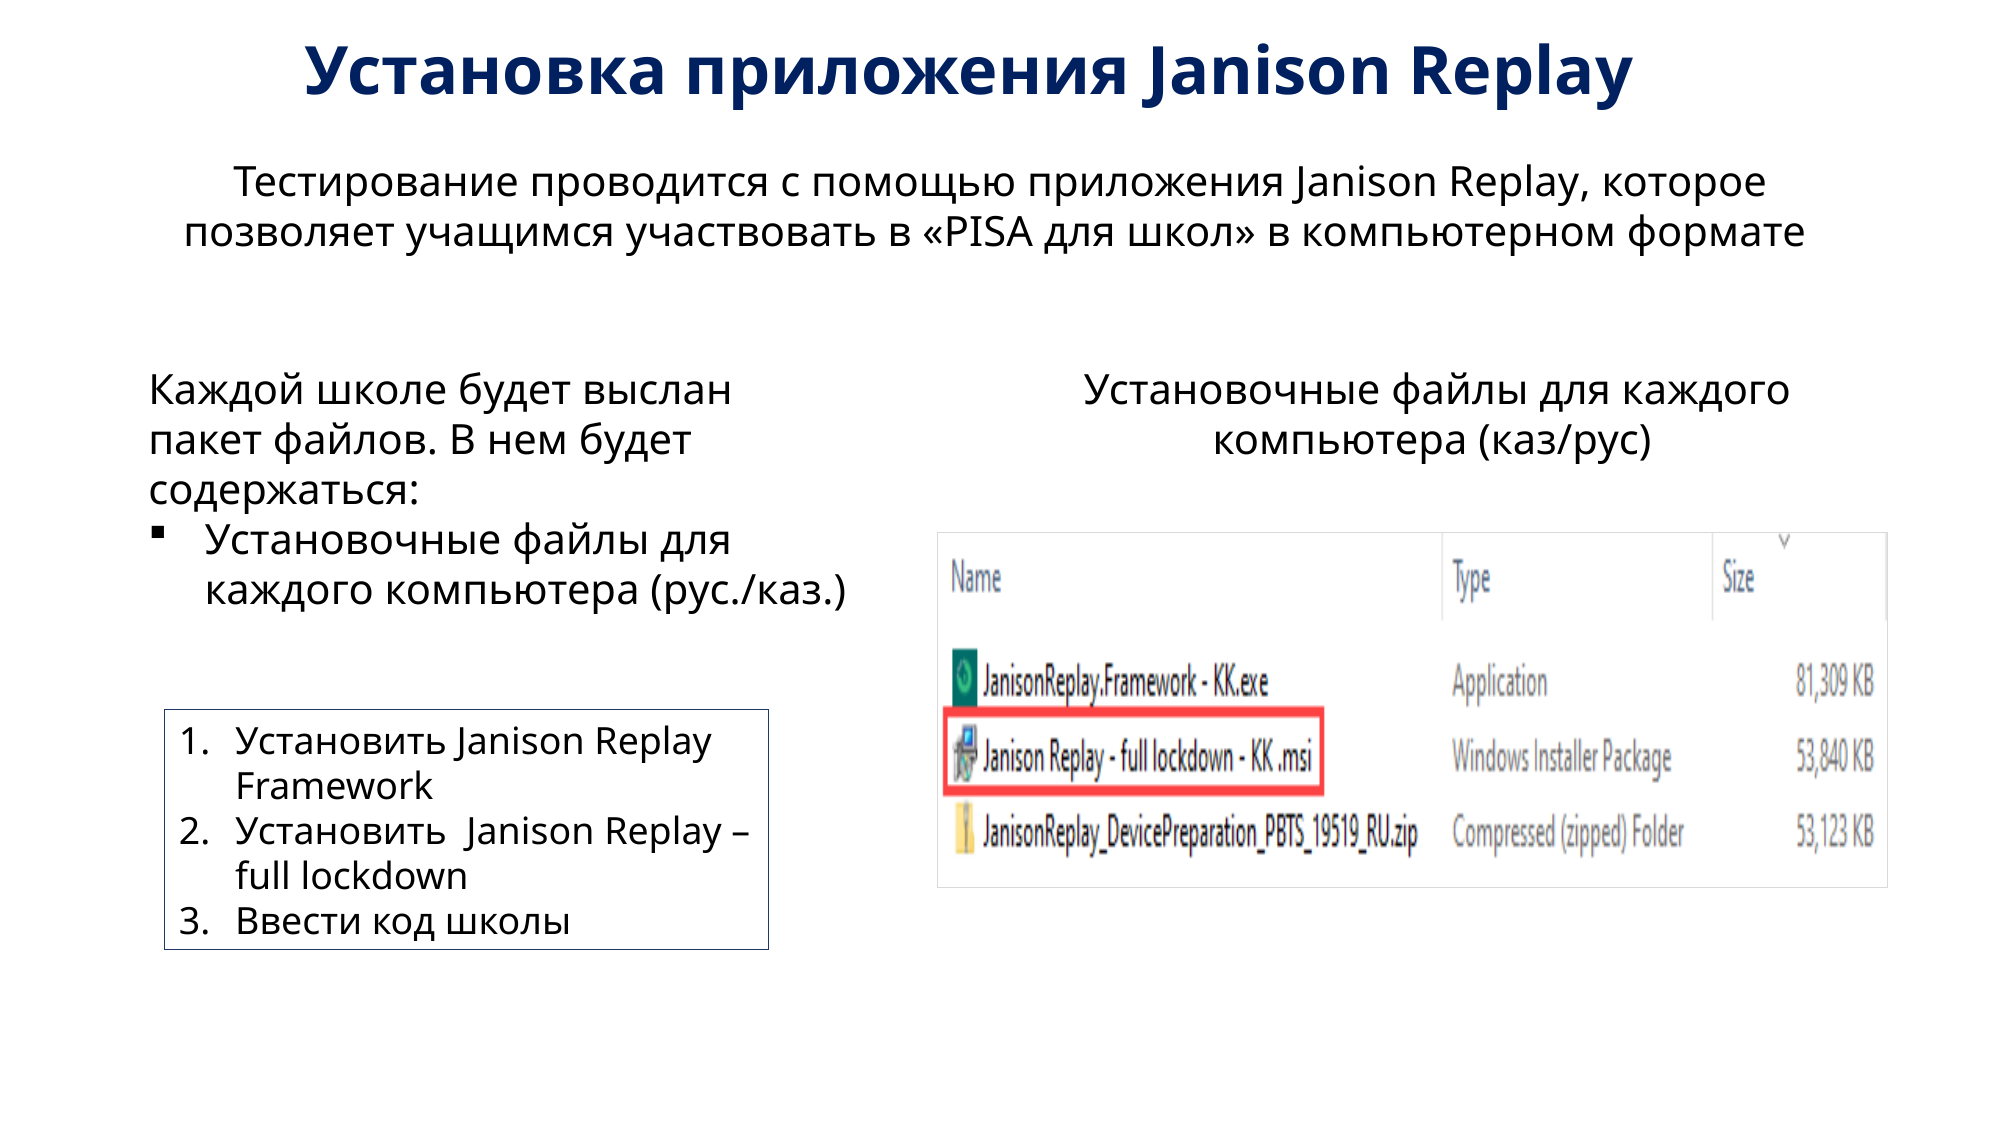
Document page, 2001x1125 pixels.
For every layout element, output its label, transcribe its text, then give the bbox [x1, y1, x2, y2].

text_box Каждой школе будет выслан пакет файлов. В нем будет содержаться: Установочные файлы для каждого компьютера (рус./каз.) [133, 355, 864, 671]
text_box Установочные файлы для каждого компьютера (каз/рус) [937, 355, 1938, 471]
text_box Установка приложения Janison Replay [221, 29, 1734, 116]
text_box Установить Janison Replay Framework Установить Janison Replay –full lockdown Ввести код школы [164, 709, 769, 950]
text_box Тестирование проводится с помощью приложения Janison Replay, которое позволяет учащимся участвовать в «PISA для школ» в компьютерном формате [113, 147, 1887, 262]
picture [937, 532, 1887, 887]
